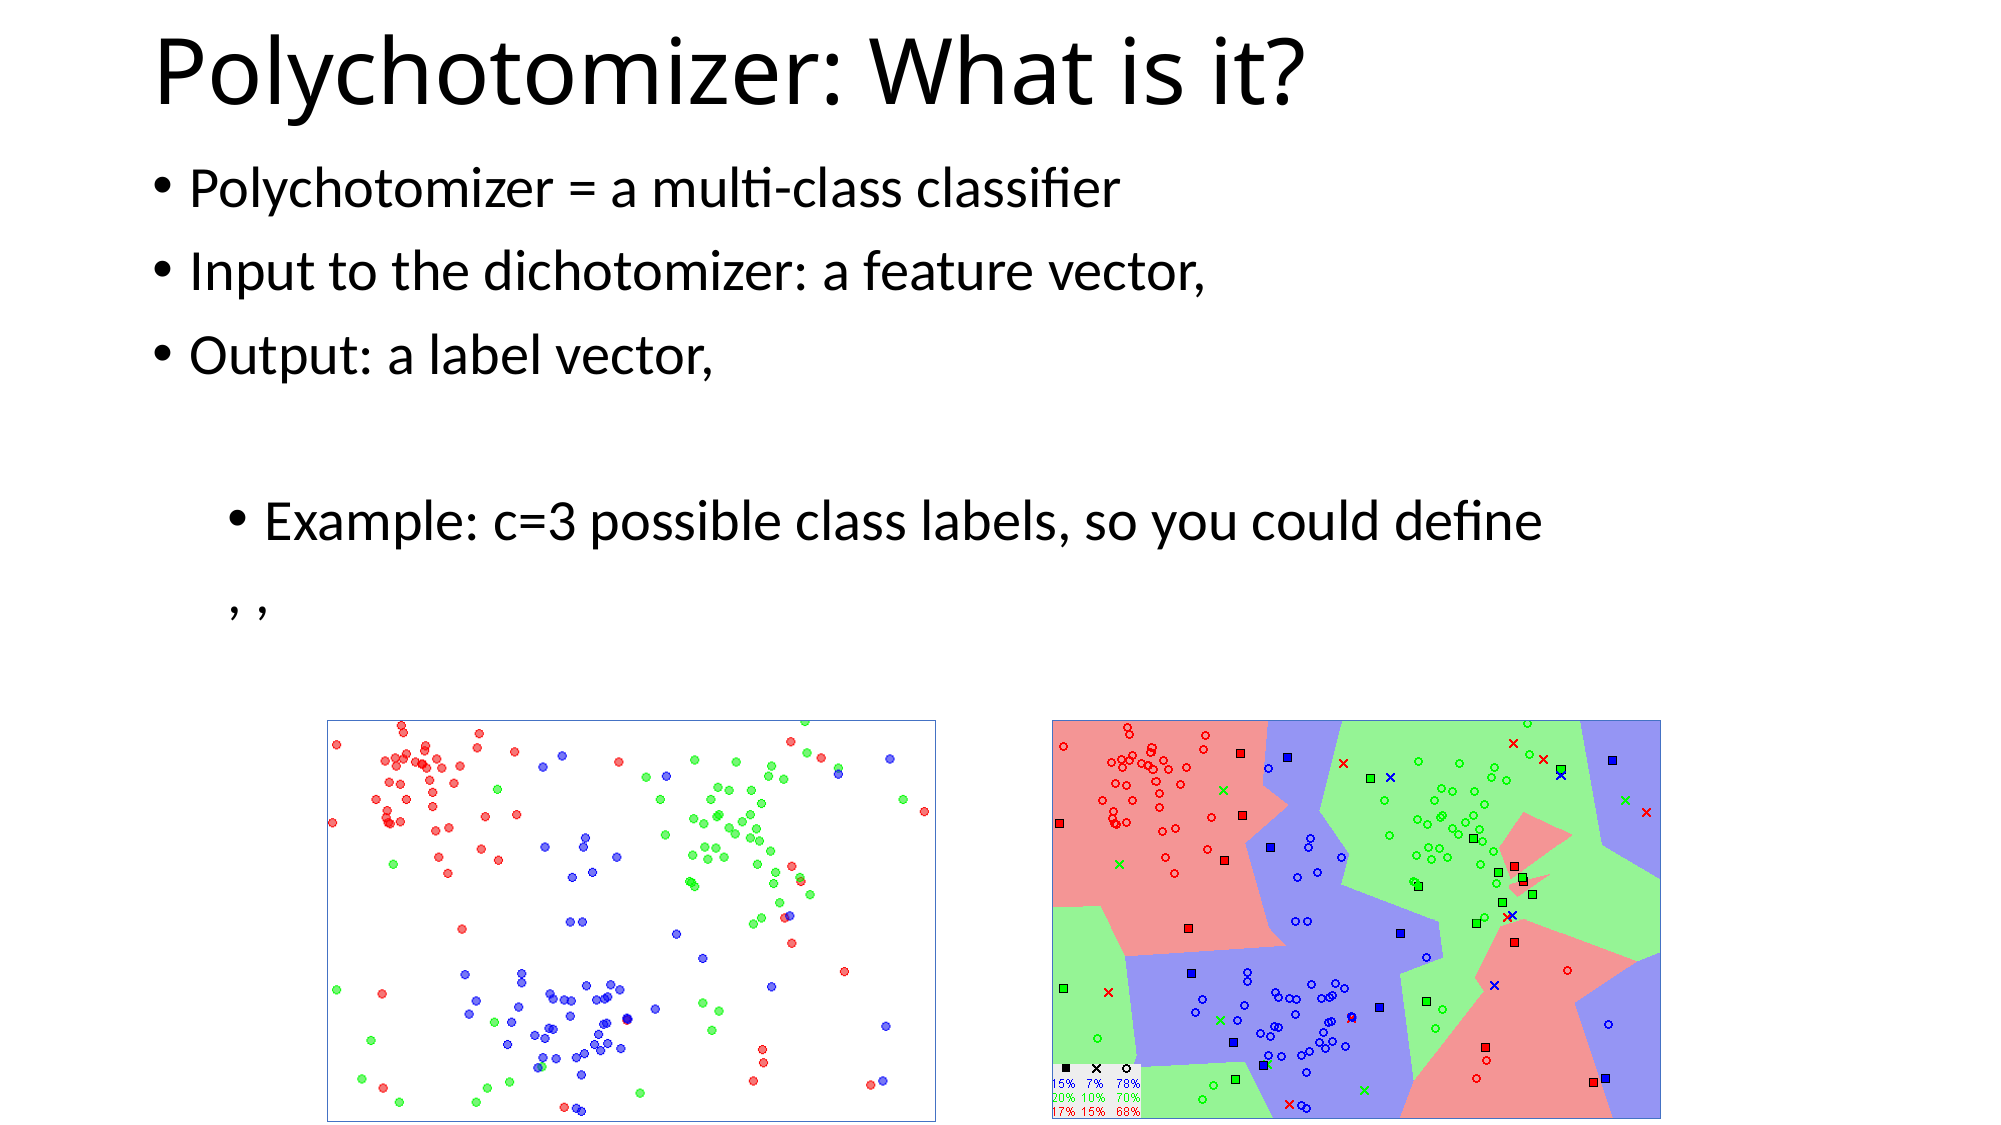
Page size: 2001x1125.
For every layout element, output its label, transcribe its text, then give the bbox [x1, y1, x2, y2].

title Polychotomizer: What is it? [137, 15, 1863, 134]
picture [327, 720, 936, 1122]
picture [1052, 720, 1661, 1119]
